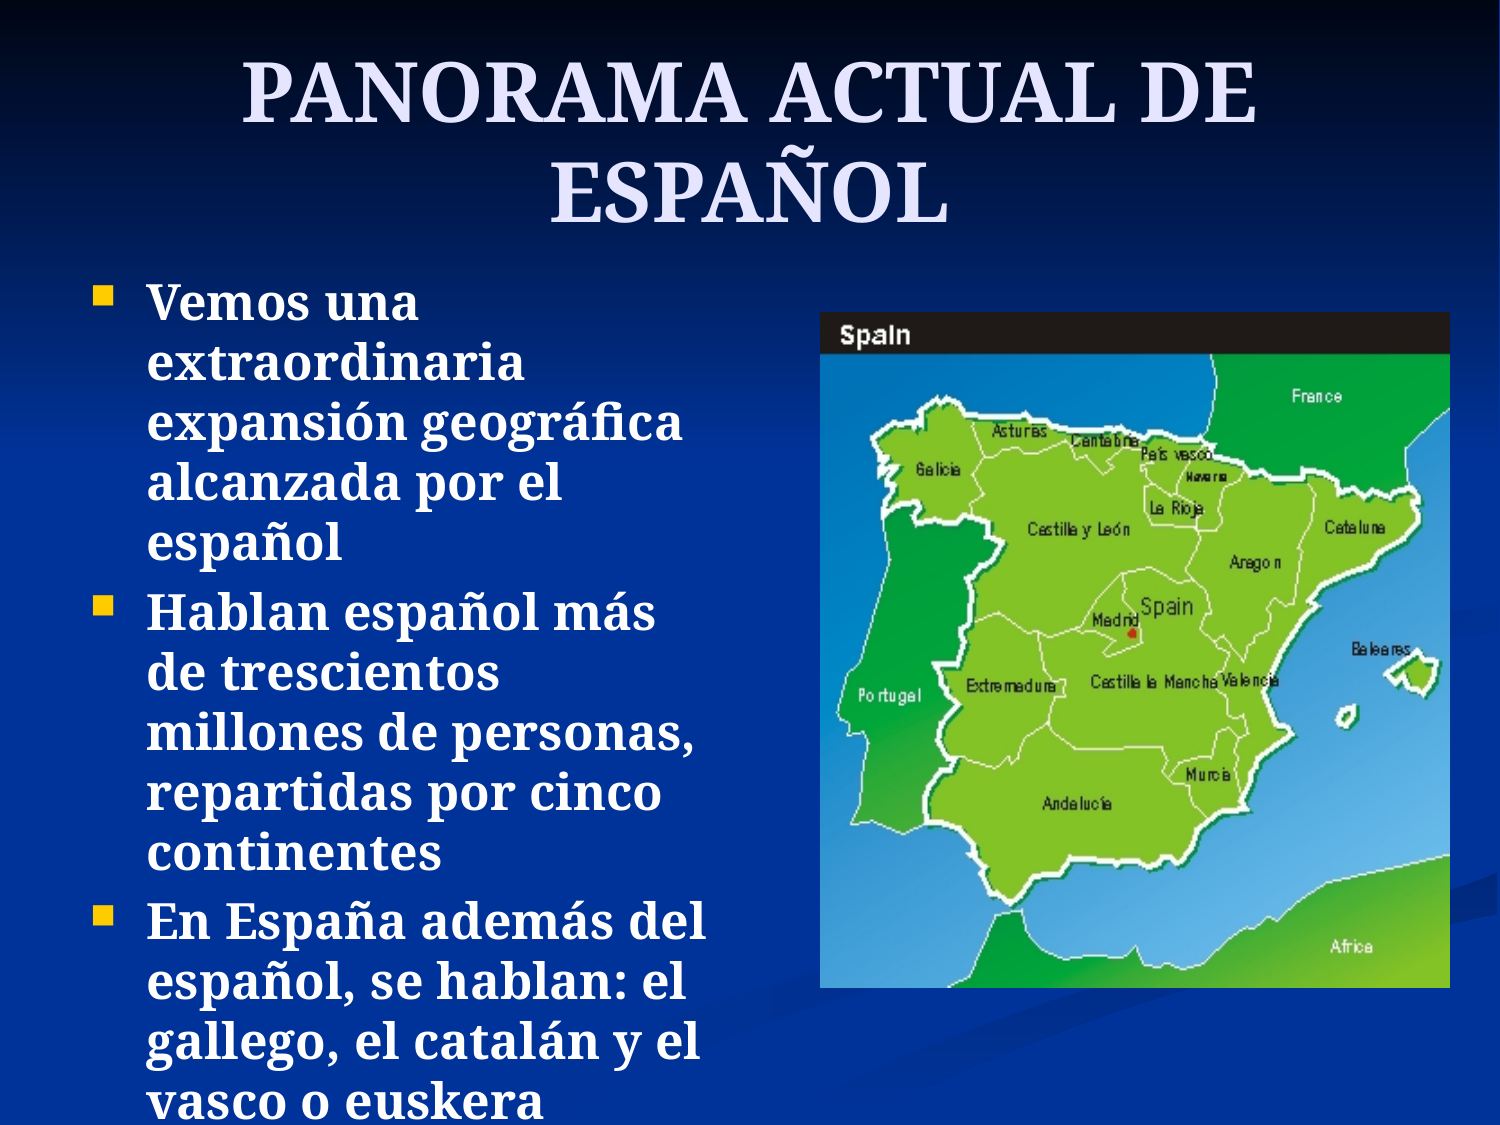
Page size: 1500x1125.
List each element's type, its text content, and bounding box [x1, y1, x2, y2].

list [820, 312, 1451, 988]
list Vemos una extraordinaria expansión geográfica alcanzada por el español Hablan español más de trescientos millones de personas, repartidas por cinco continentes En España además del español, se hablan: el gallego, el catalán y el vasco o euskera [74, 262, 738, 1063]
title PANORAMA ACTUAL DE ESPAÑOL [74, 44, 1426, 233]
